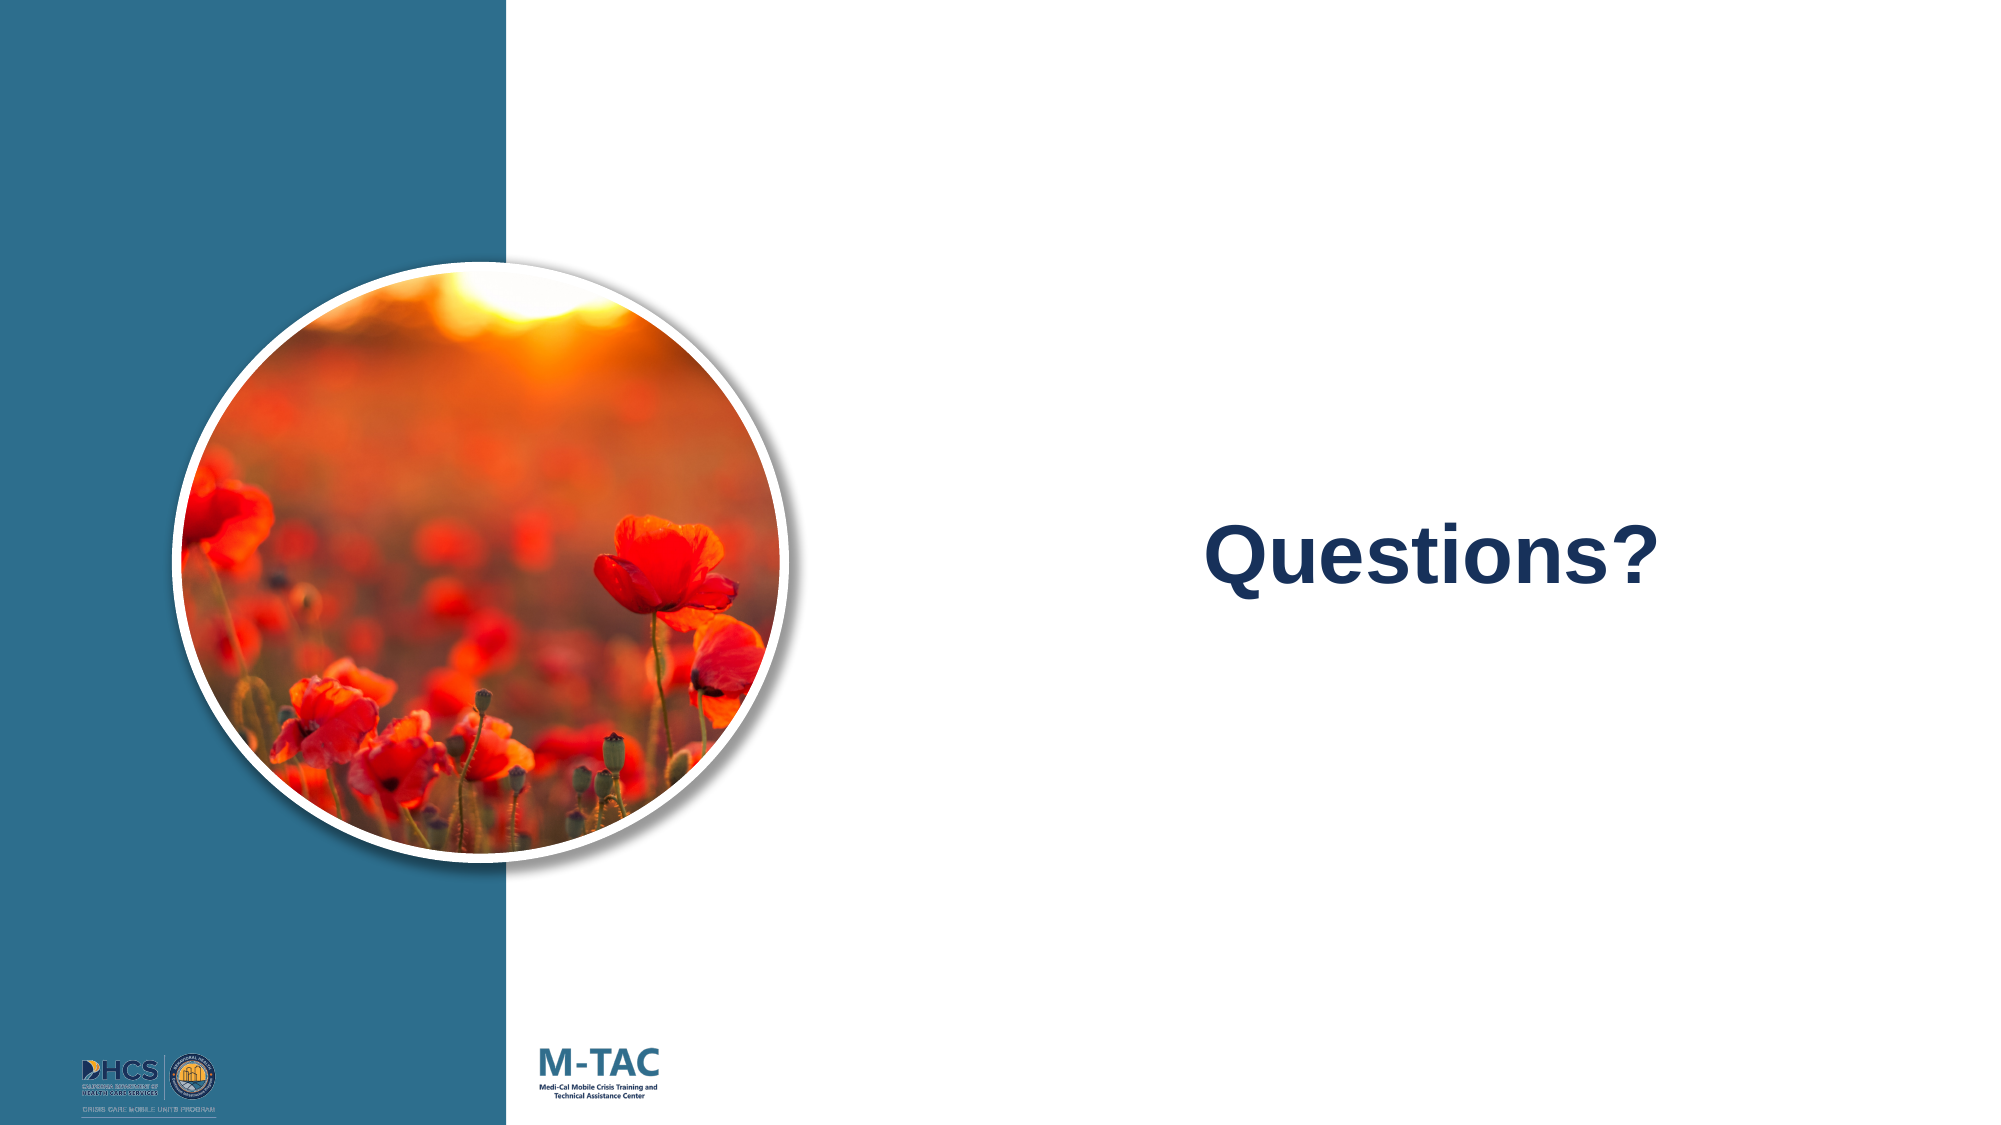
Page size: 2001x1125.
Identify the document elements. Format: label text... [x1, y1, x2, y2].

picture [176, 266, 785, 859]
title Questions? [945, 56, 1919, 1044]
picture [81, 1052, 217, 1121]
picture [535, 1043, 663, 1103]
